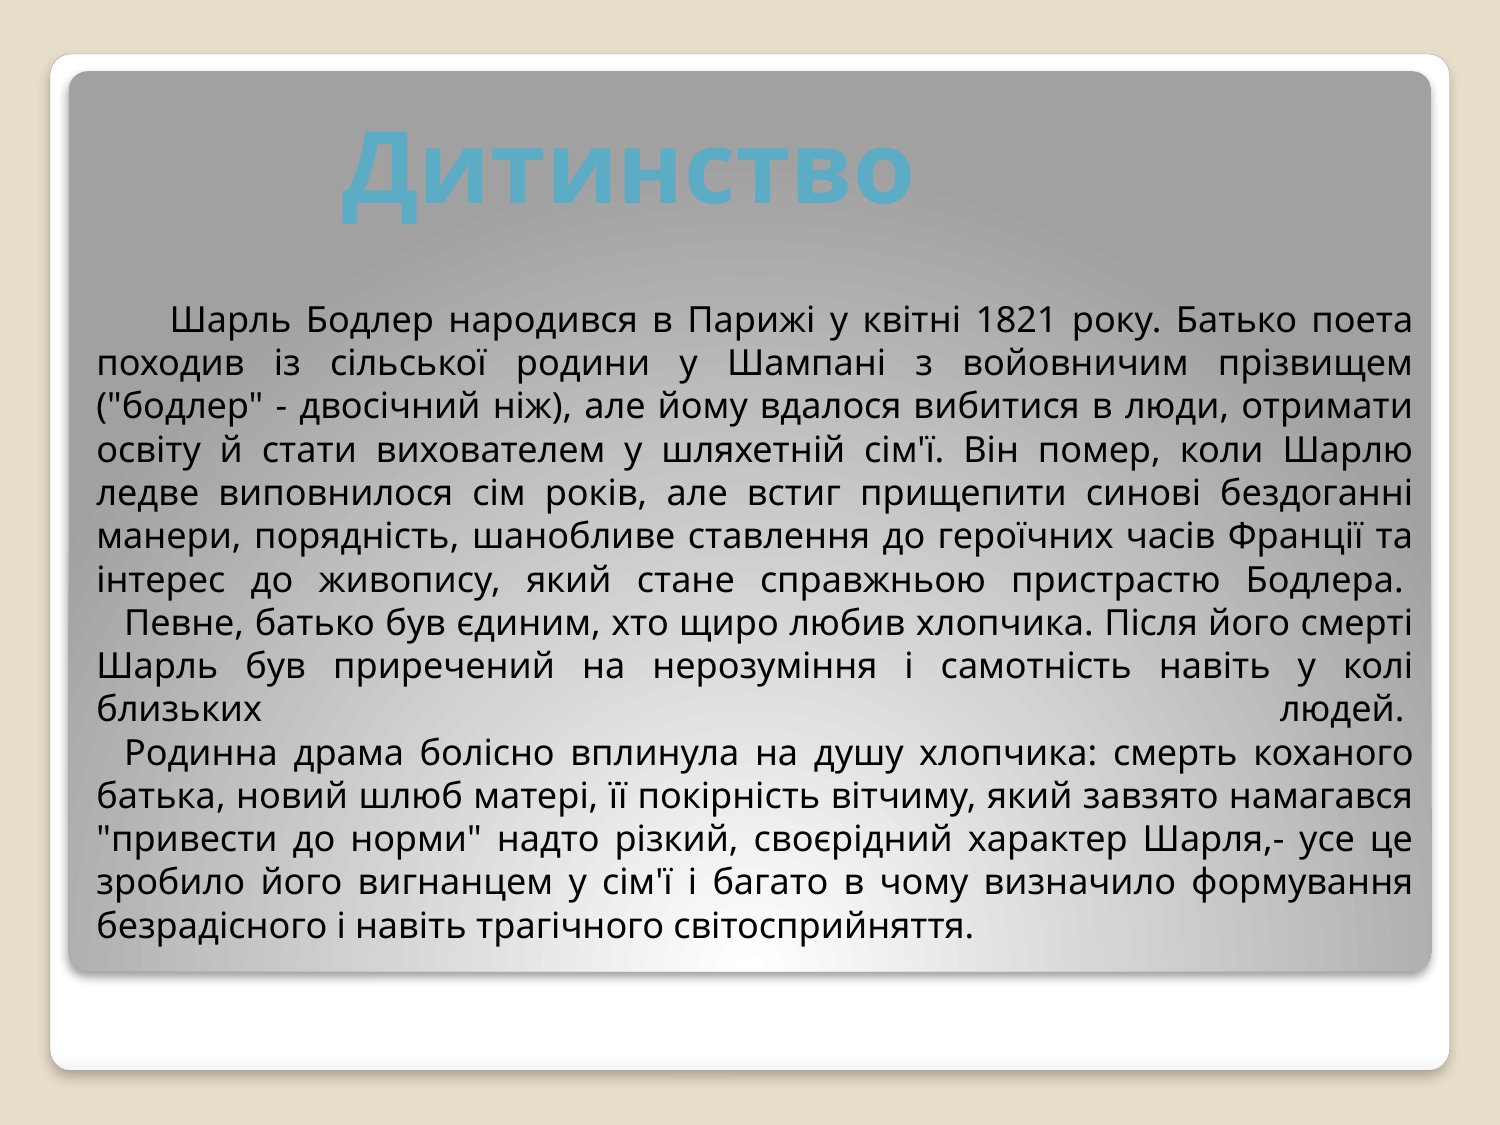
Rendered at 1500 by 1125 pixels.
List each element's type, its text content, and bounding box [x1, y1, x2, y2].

list Шарль Бодлер народився в Парижі у квітні 1821 року. Батько поета походив із сільської родини у Шампані з войовничим прізвищем ("бодлер" - двосічний ніж), але йому вдалося вибитися в люди, отримати освіту й стати вихователем у шляхетній сім'ї. Він помер, коли Шарлю ледве виповнилося сім років, але встиг прищепити синові бездоганні манери, порядність, шанобливе ставлення до героїчних часів Франції та інтерес до живопису, який стане справжньою пристрастю Бодлера. Певне, батько був єдиним, хто щиро любив хлопчика. Після його смерті Шарль був приречений на нерозуміння і самотність навіть у колі близьких людей. Родинна драма болісно вплинула на душу хлопчика: смерть коханого батька, новий шлюб матері, її покірність вітчиму, який завзято намагався "привести до норми" надто різкий, своєрідний характер Шарля,- усе це зробило його вигнанцем у сім'ї і багато в чому визначило формування безрадісного і навіть трагічного світосприйняття. [23, 281, 1430, 969]
title Дитинство [93, 58, 1437, 232]
